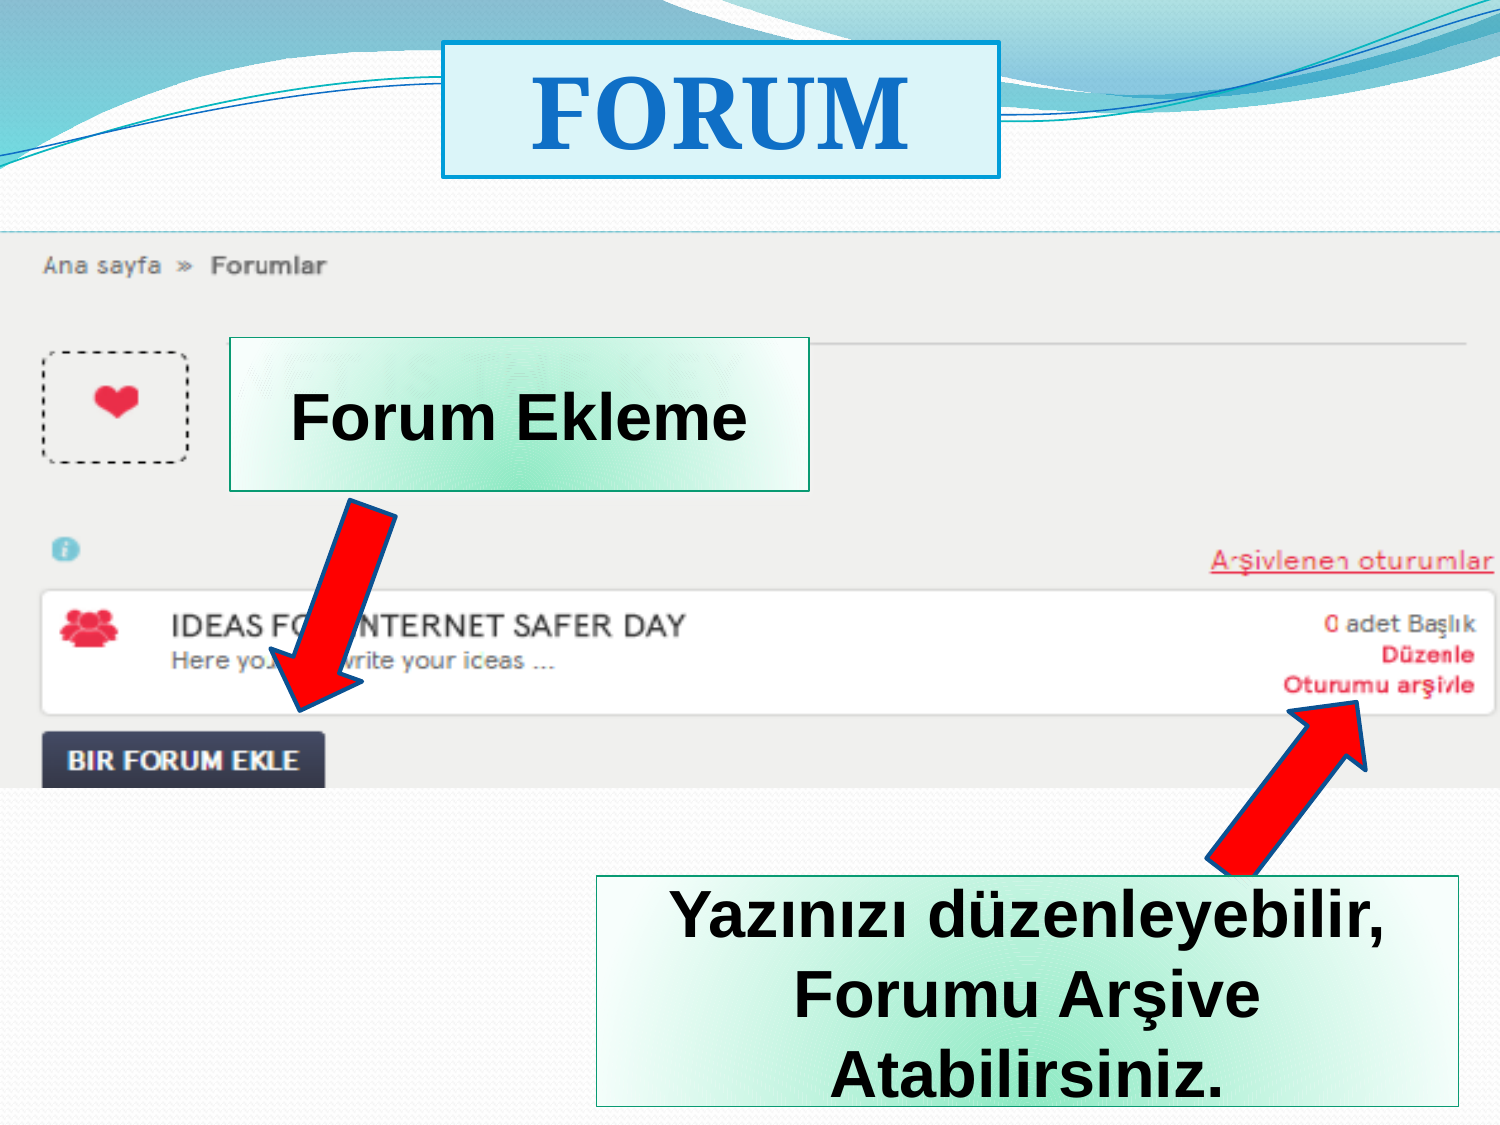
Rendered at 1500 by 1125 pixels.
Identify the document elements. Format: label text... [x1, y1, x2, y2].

picture [0, 231, 1500, 789]
text_box FORUM [441, 40, 1001, 179]
text_box Yazınızı düzenleyebilir, Forumu Arşive Atabilirsiniz. [596, 875, 1459, 1107]
text_box [1204, 801, 1315, 874]
